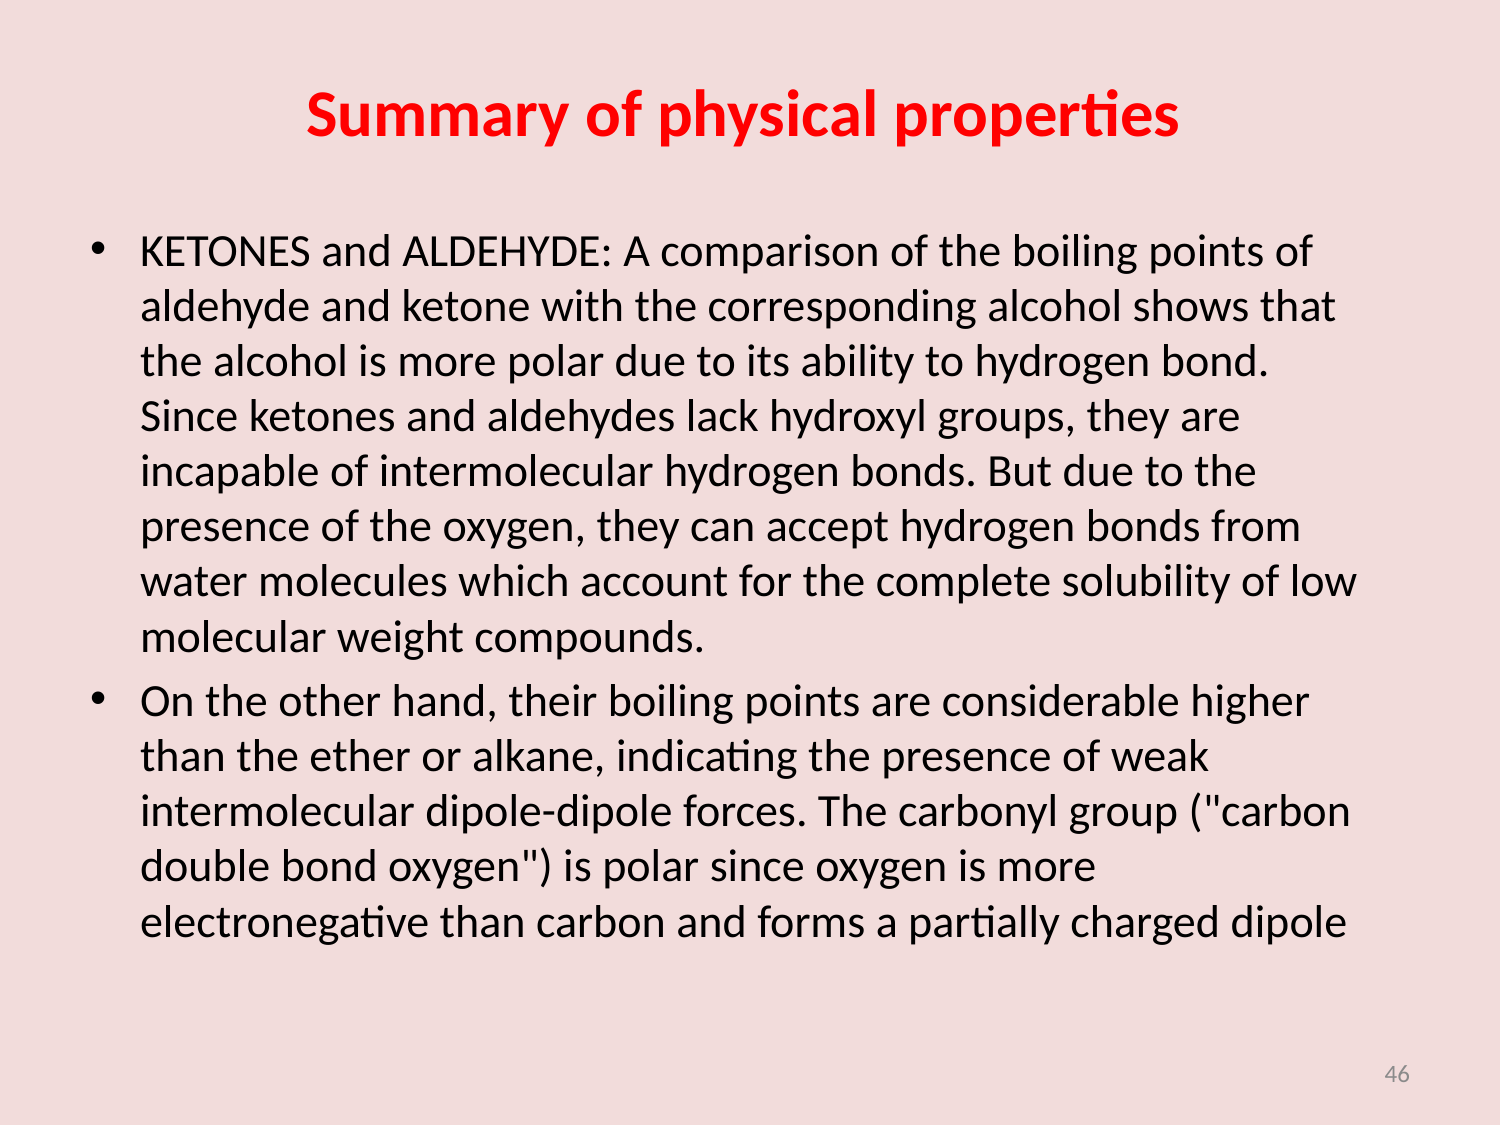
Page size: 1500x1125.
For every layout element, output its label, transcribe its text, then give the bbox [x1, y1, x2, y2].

slide_number 46 [1074, 1042, 1425, 1103]
title Summary of physical properties [75, 45, 1413, 175]
list KETONES and ALDEHYDE: A comparison of the boiling points of aldehyde and ketone with the corresponding alcohol shows that the alcohol is more polar due to its ability to hydrogen bond. Since ketones and aldehydes lack hydroxyl groups, they are incapable of intermolecular hydrogen bonds. But due to the presence of the oxygen, they can accept hydrogen bonds from water molecules which account for the complete solubility of low molecular weight compounds. On the other hand, their boiling points are considerable higher than the ether or alkane, indicating the presence of weak intermolecular dipole-dipole forces. The carbonyl group ("carbon double bond oxygen") is polar since oxygen is more electronegative than carbon and forms a partially charged dipole [75, 212, 1375, 1005]
